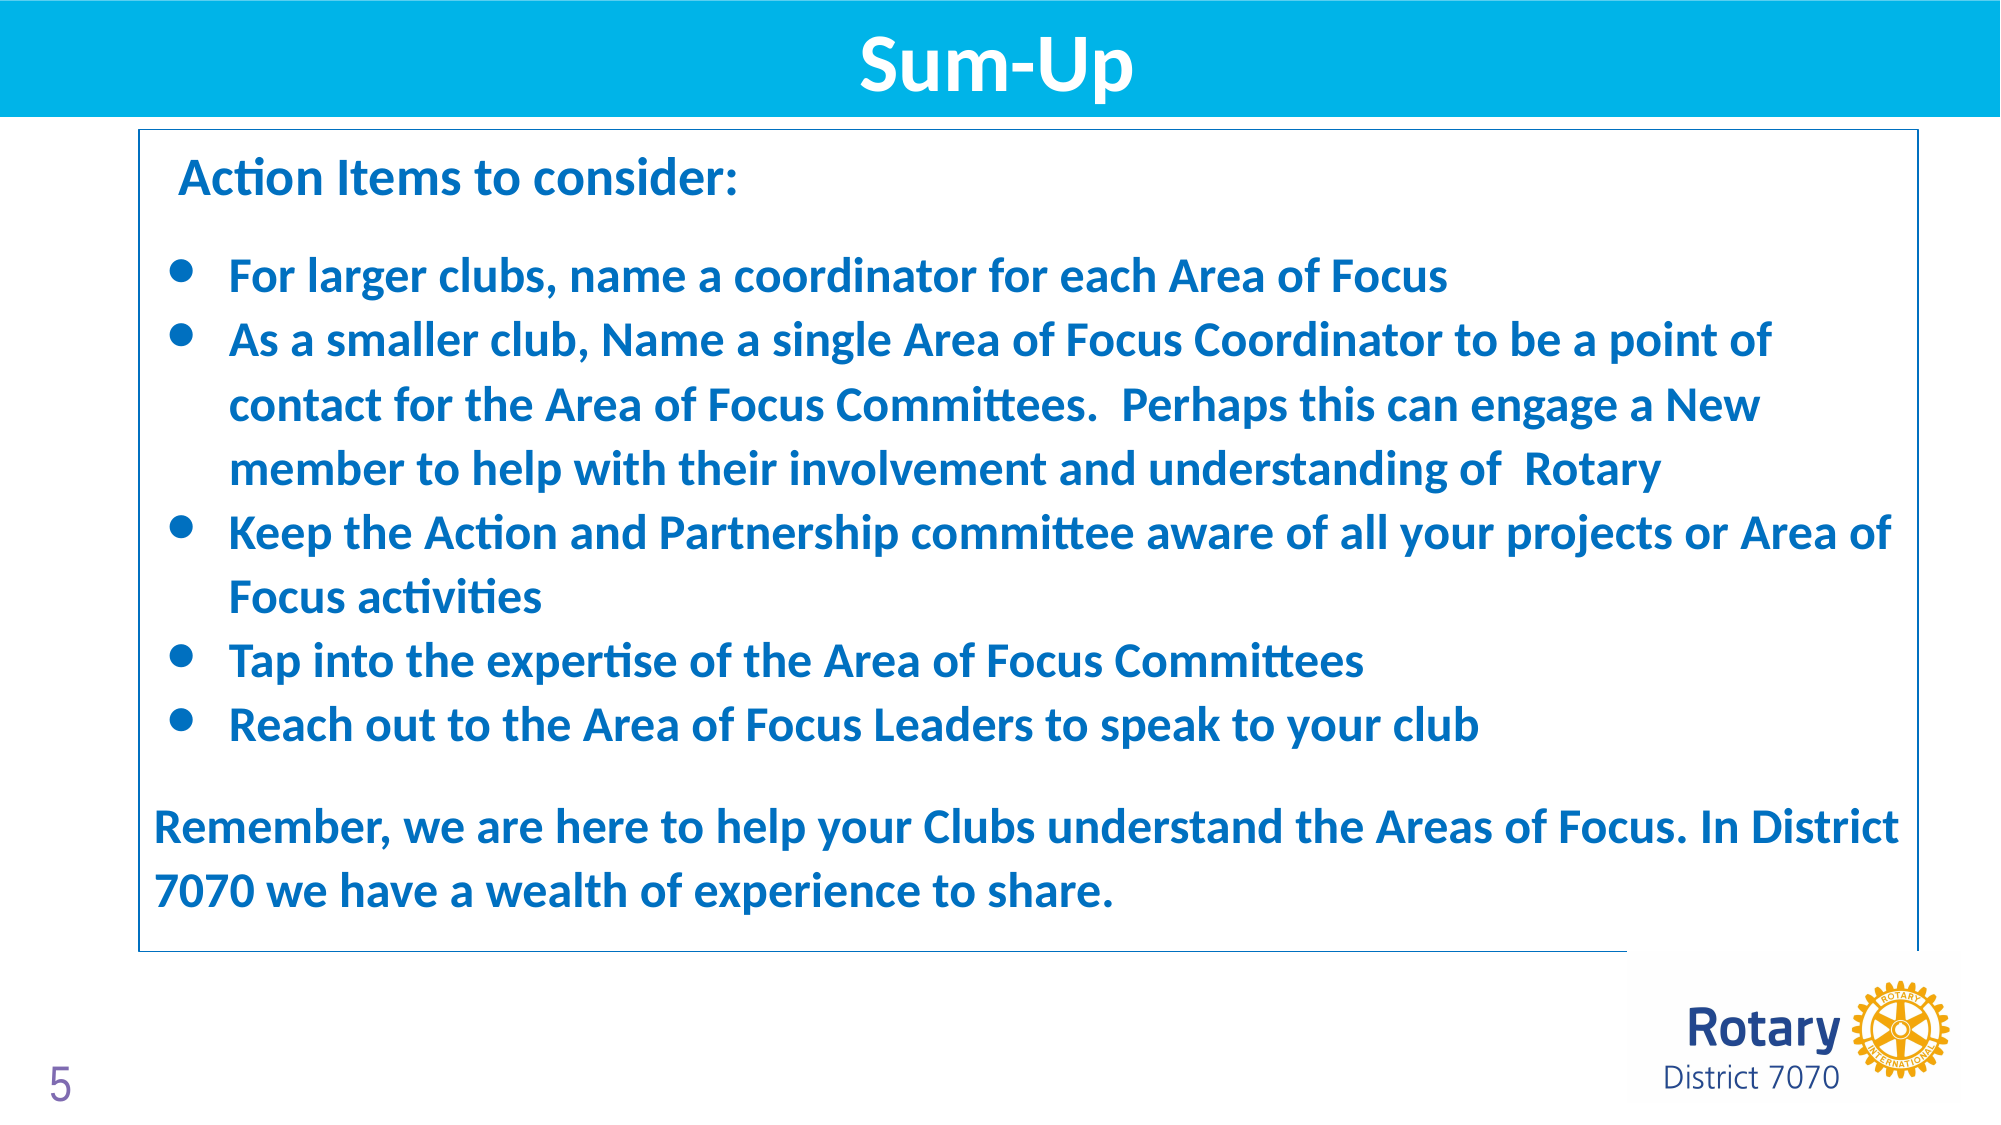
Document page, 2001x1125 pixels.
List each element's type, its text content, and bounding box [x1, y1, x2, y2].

text_box [964, 348, 2000, 499]
picture [1627, 951, 1961, 1104]
text_box Sum-Up [0, 0, 2000, 117]
text_box Action Items to consider: For larger clubs, name a coordinator for each Area of Focus As a smaller club, Name a single Area of Focus Coordinator to be a point of contact for the Area of Focus Committees. Perhaps this can engage a New member to help with their involvement and understanding of Rotary Keep the Action and Partnership committee aware of all your projects or Area of Focus activities Tap into the expertise of the Area of Focus Committees Reach out to the Area of Focus Leaders to speak to your club Remember, we are here to help your Clubs understand the Areas of Focus. In District 7070 we have a wealth of experience to share. [138, 129, 1918, 952]
text_box 5 [4, 1026, 118, 1120]
